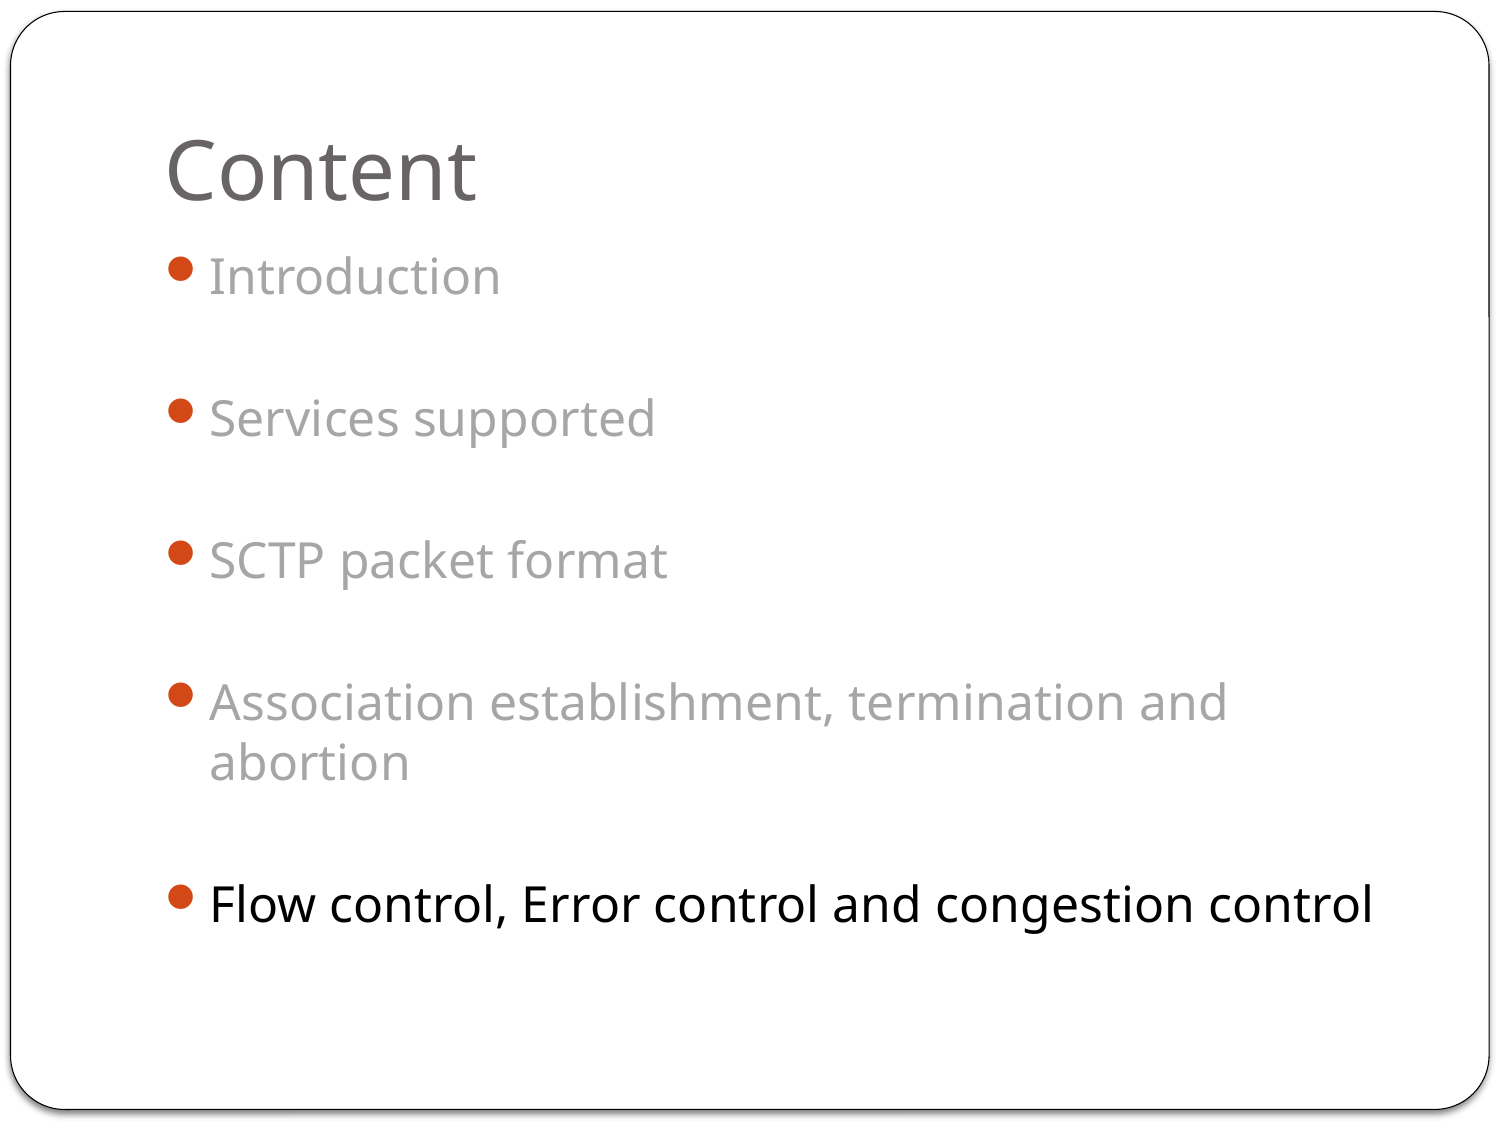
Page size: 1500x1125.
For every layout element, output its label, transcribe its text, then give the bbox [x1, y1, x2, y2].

title Content [150, 45, 1425, 233]
list Introduction Services supported SCTP packet format Association establishment, termination and abortion Flow control, Error control and congestion control [150, 237, 1425, 988]
